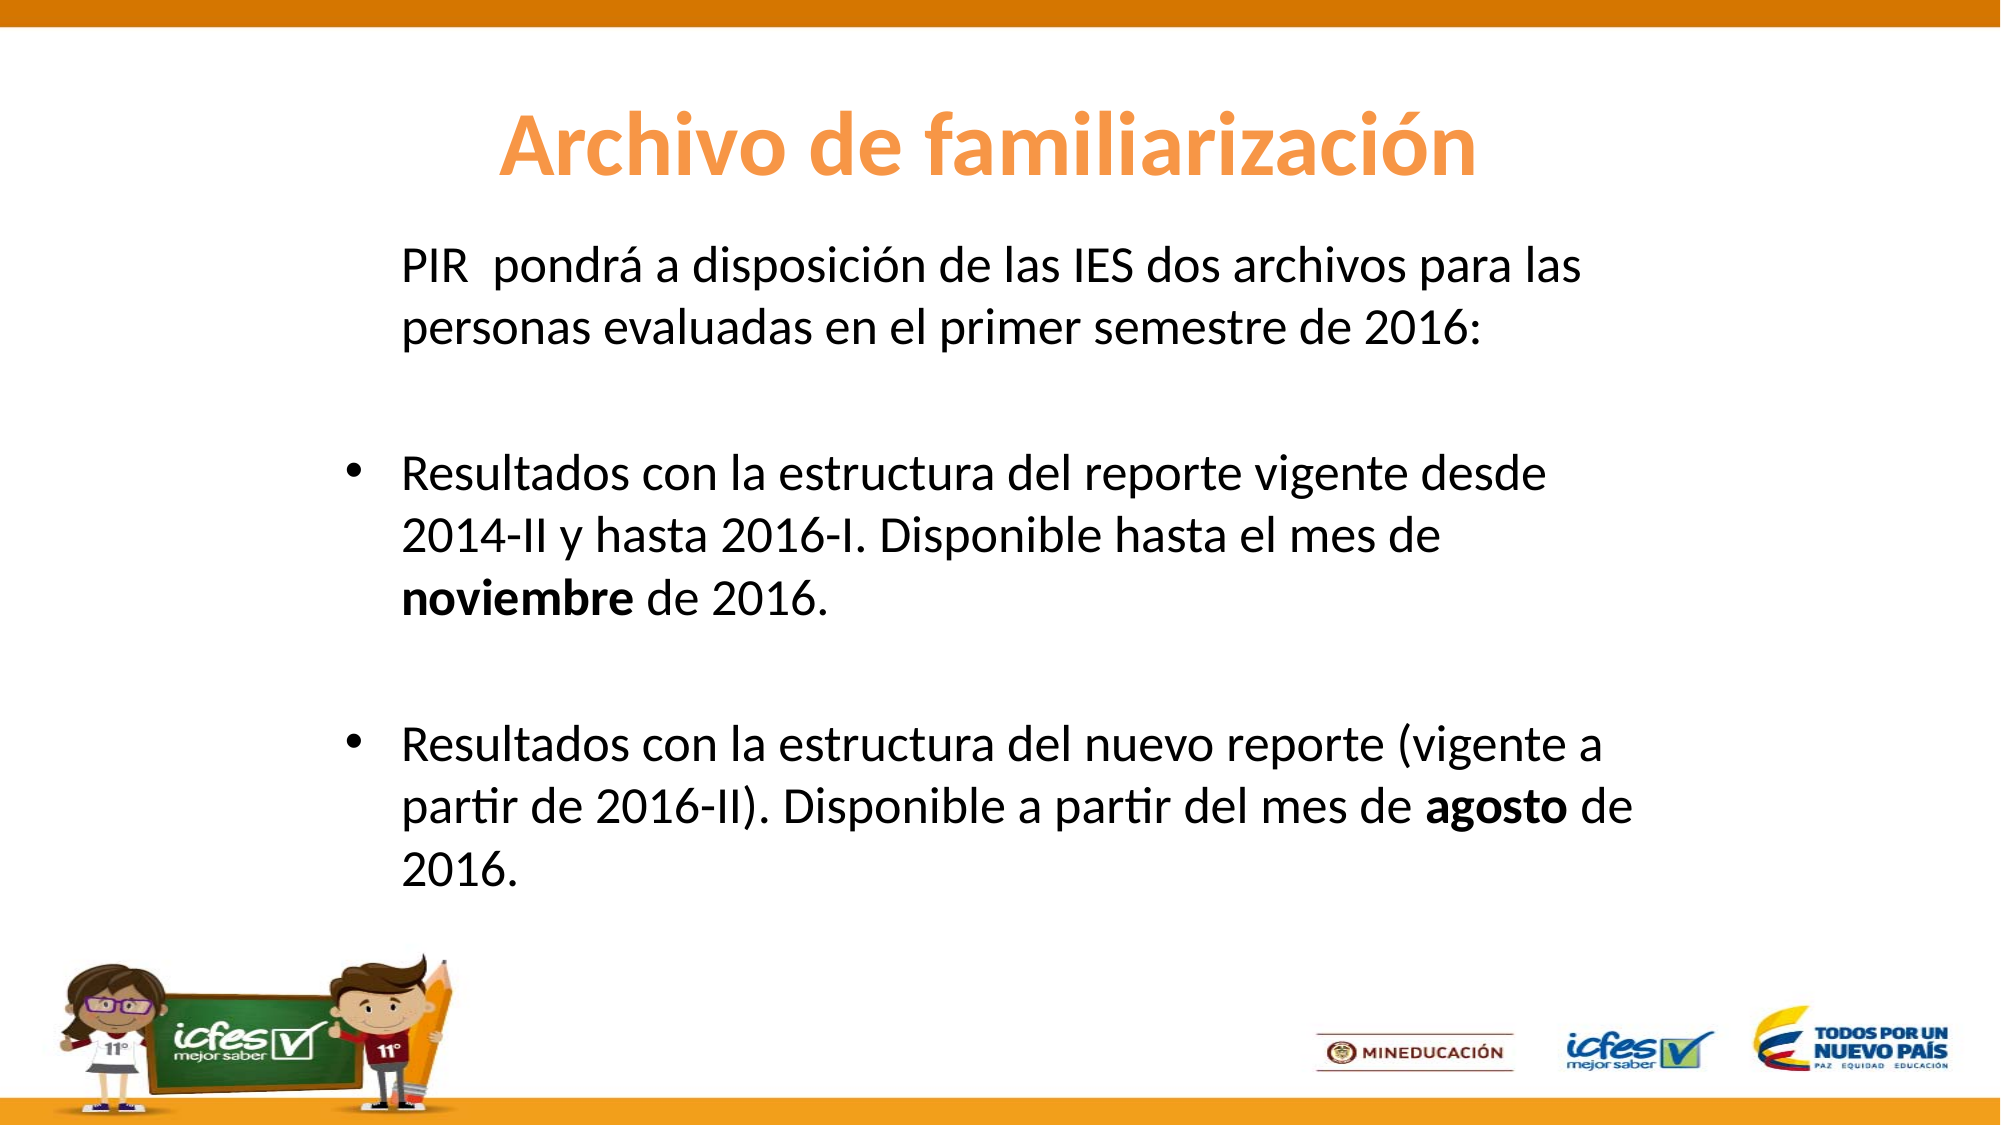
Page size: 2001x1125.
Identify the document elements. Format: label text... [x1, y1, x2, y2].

title Archivo de familiarización [99, 45, 1900, 233]
picture [0, 0, 2001, 1125]
list PIR pondrá a disposición de las IES dos archivos para las personas evaluadas en el primer semestre de 2016: Resultados con la estructura del reporte vigente desde 2014-II y hasta 2016-I. Disponible hasta el mes de noviembre de 2016. Resultados con la estructura del nuevo reporte (vigente a partir de 2016-II). Disponible a partir del mes de agosto de 2016. [329, 222, 1680, 966]
